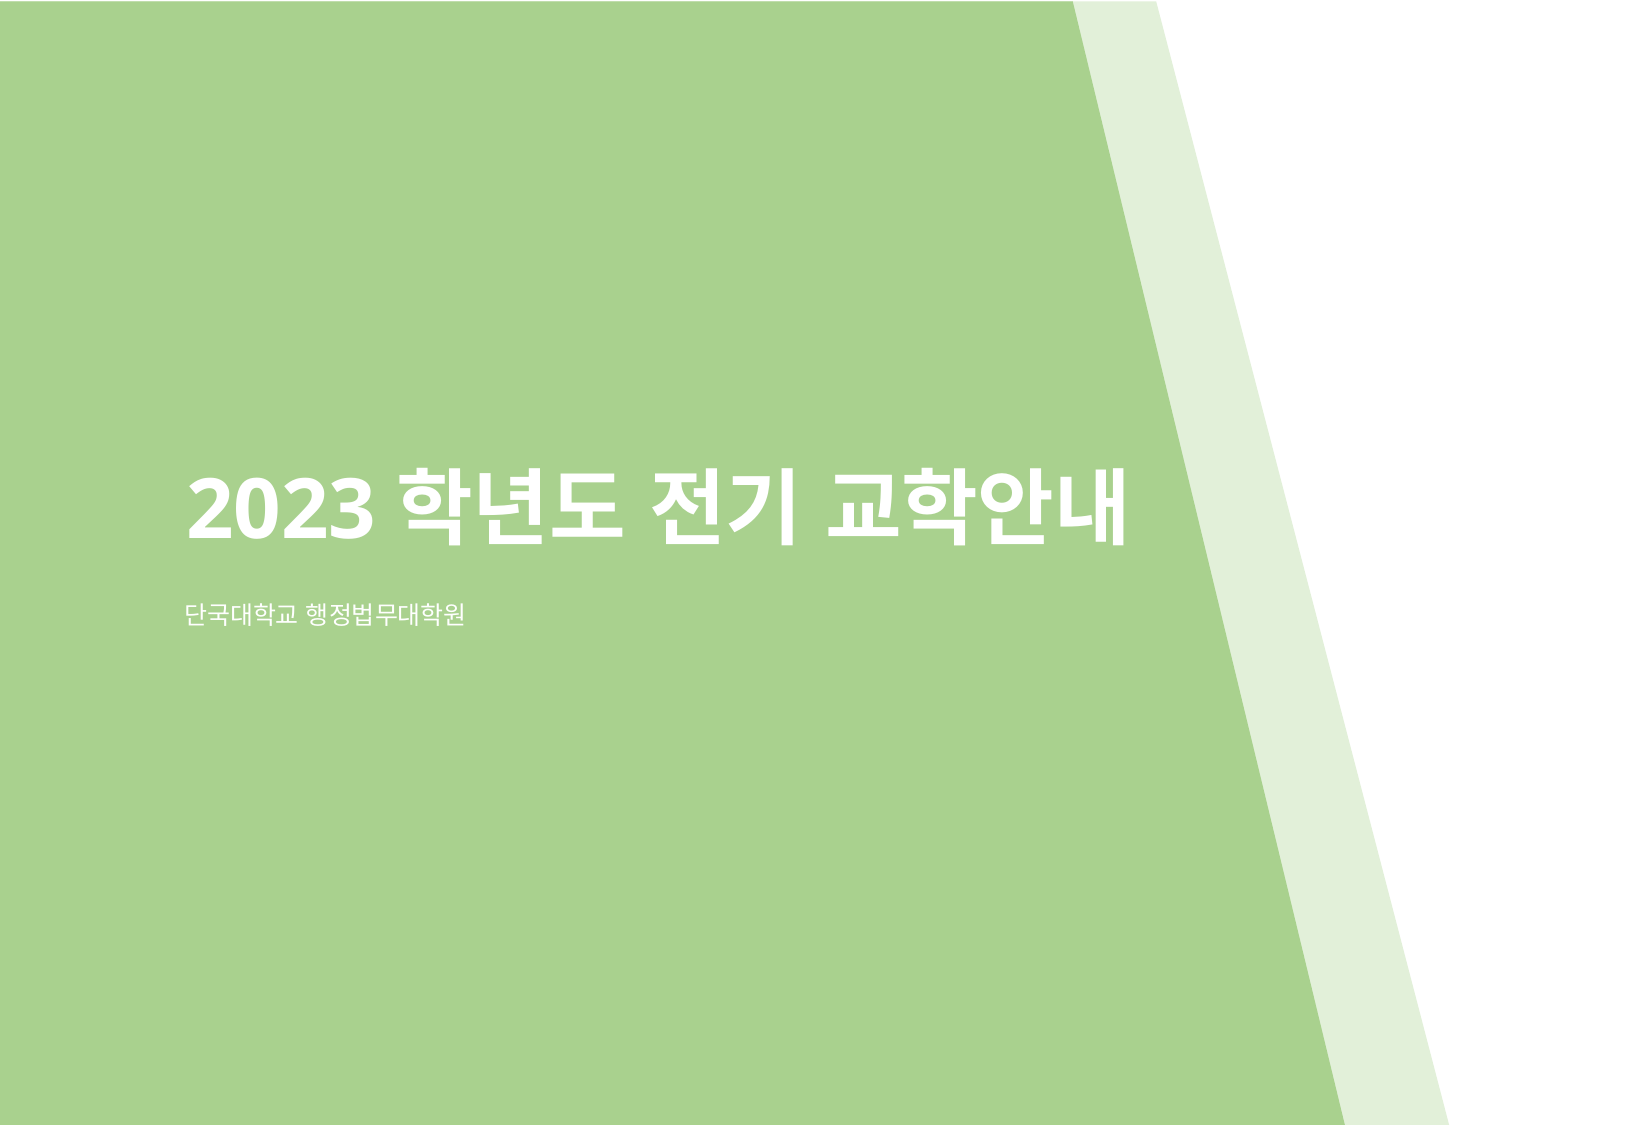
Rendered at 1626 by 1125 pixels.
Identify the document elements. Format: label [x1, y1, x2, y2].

text_box [0, 1, 1450, 1125]
